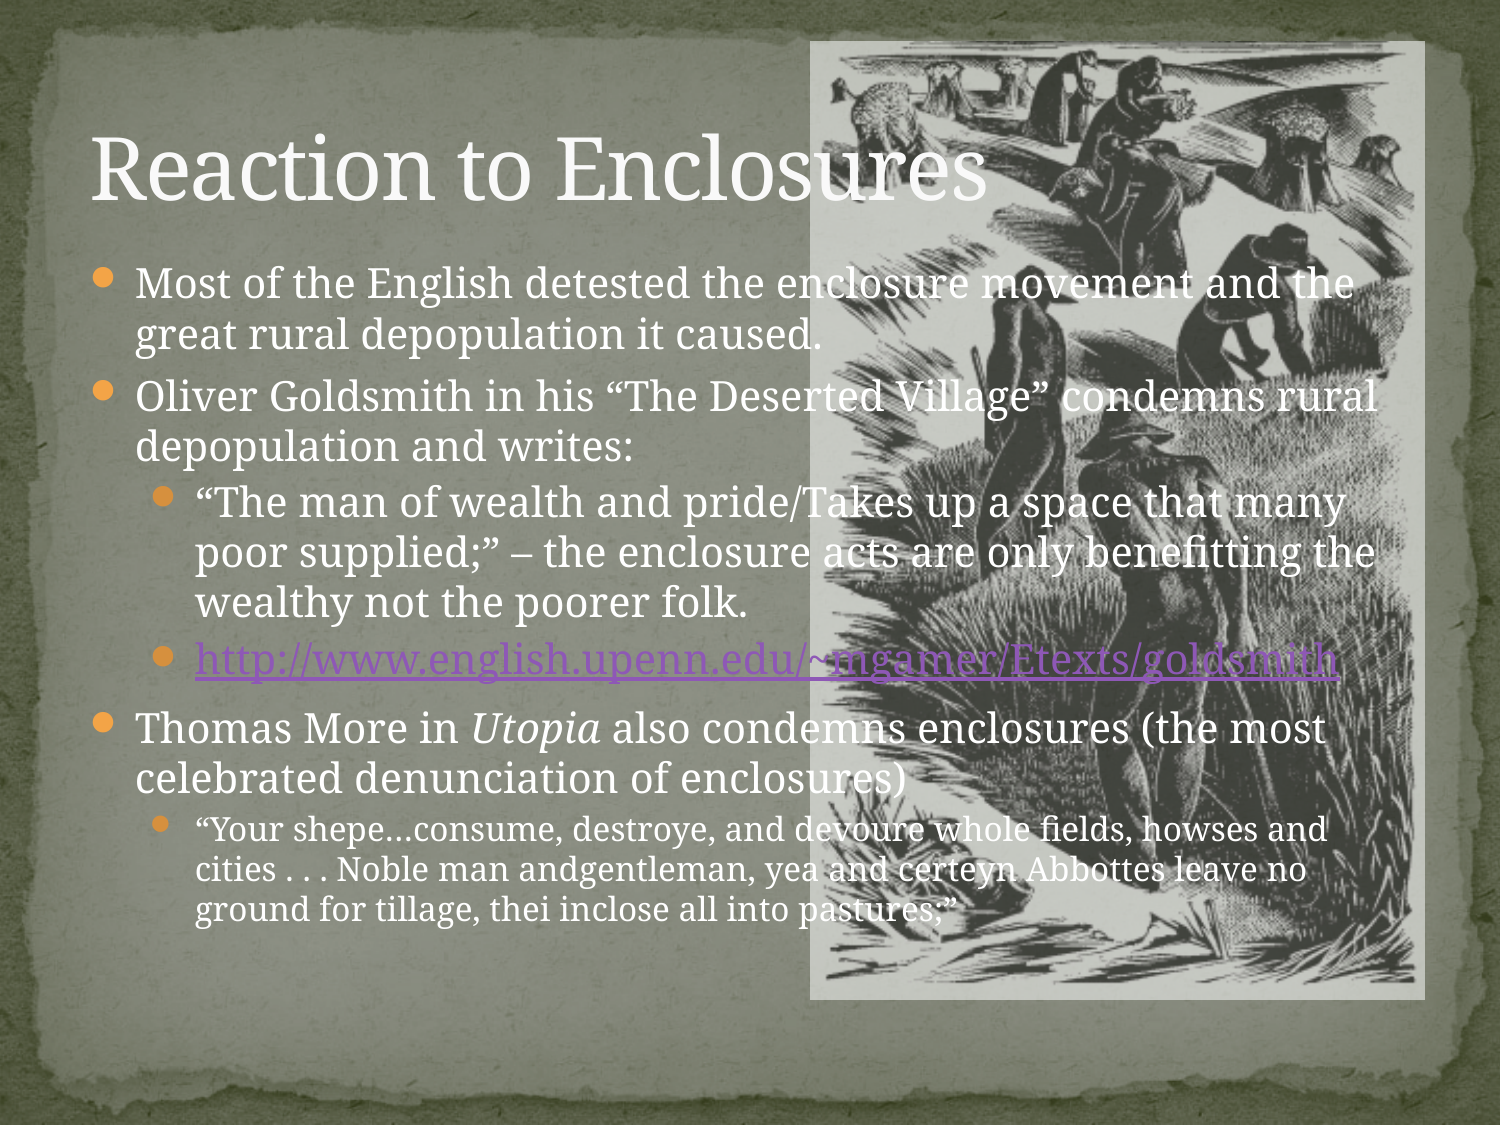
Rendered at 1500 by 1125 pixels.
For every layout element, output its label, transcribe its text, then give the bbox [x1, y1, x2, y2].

title Reaction to Enclosures [74, 24, 1425, 225]
picture [810, 41, 1425, 1000]
list Most of the English detested the enclosure movement and the great rural depopulation it caused. Oliver Goldsmith in his “The Deserted Village” condemns rural depopulation and writes: “The man of wealth and pride/Takes up a space that many poor supplied;” – the enclosure acts are only benefitting the wealthy not the poorer folk. http://www.english.upenn.edu/~mgamer/Etexts/goldsmith Thomas More in Utopia also condemns enclosures (the most celebrated denunciation of enclosures) “Your shepe…consume, destroye, and devoure whole fields, howses and cities . . . Noble man andgentleman, yea and certeyn Abbottes leave no ground for tillage, thei inclose all into pastures;” [75, 249, 802, 1000]
